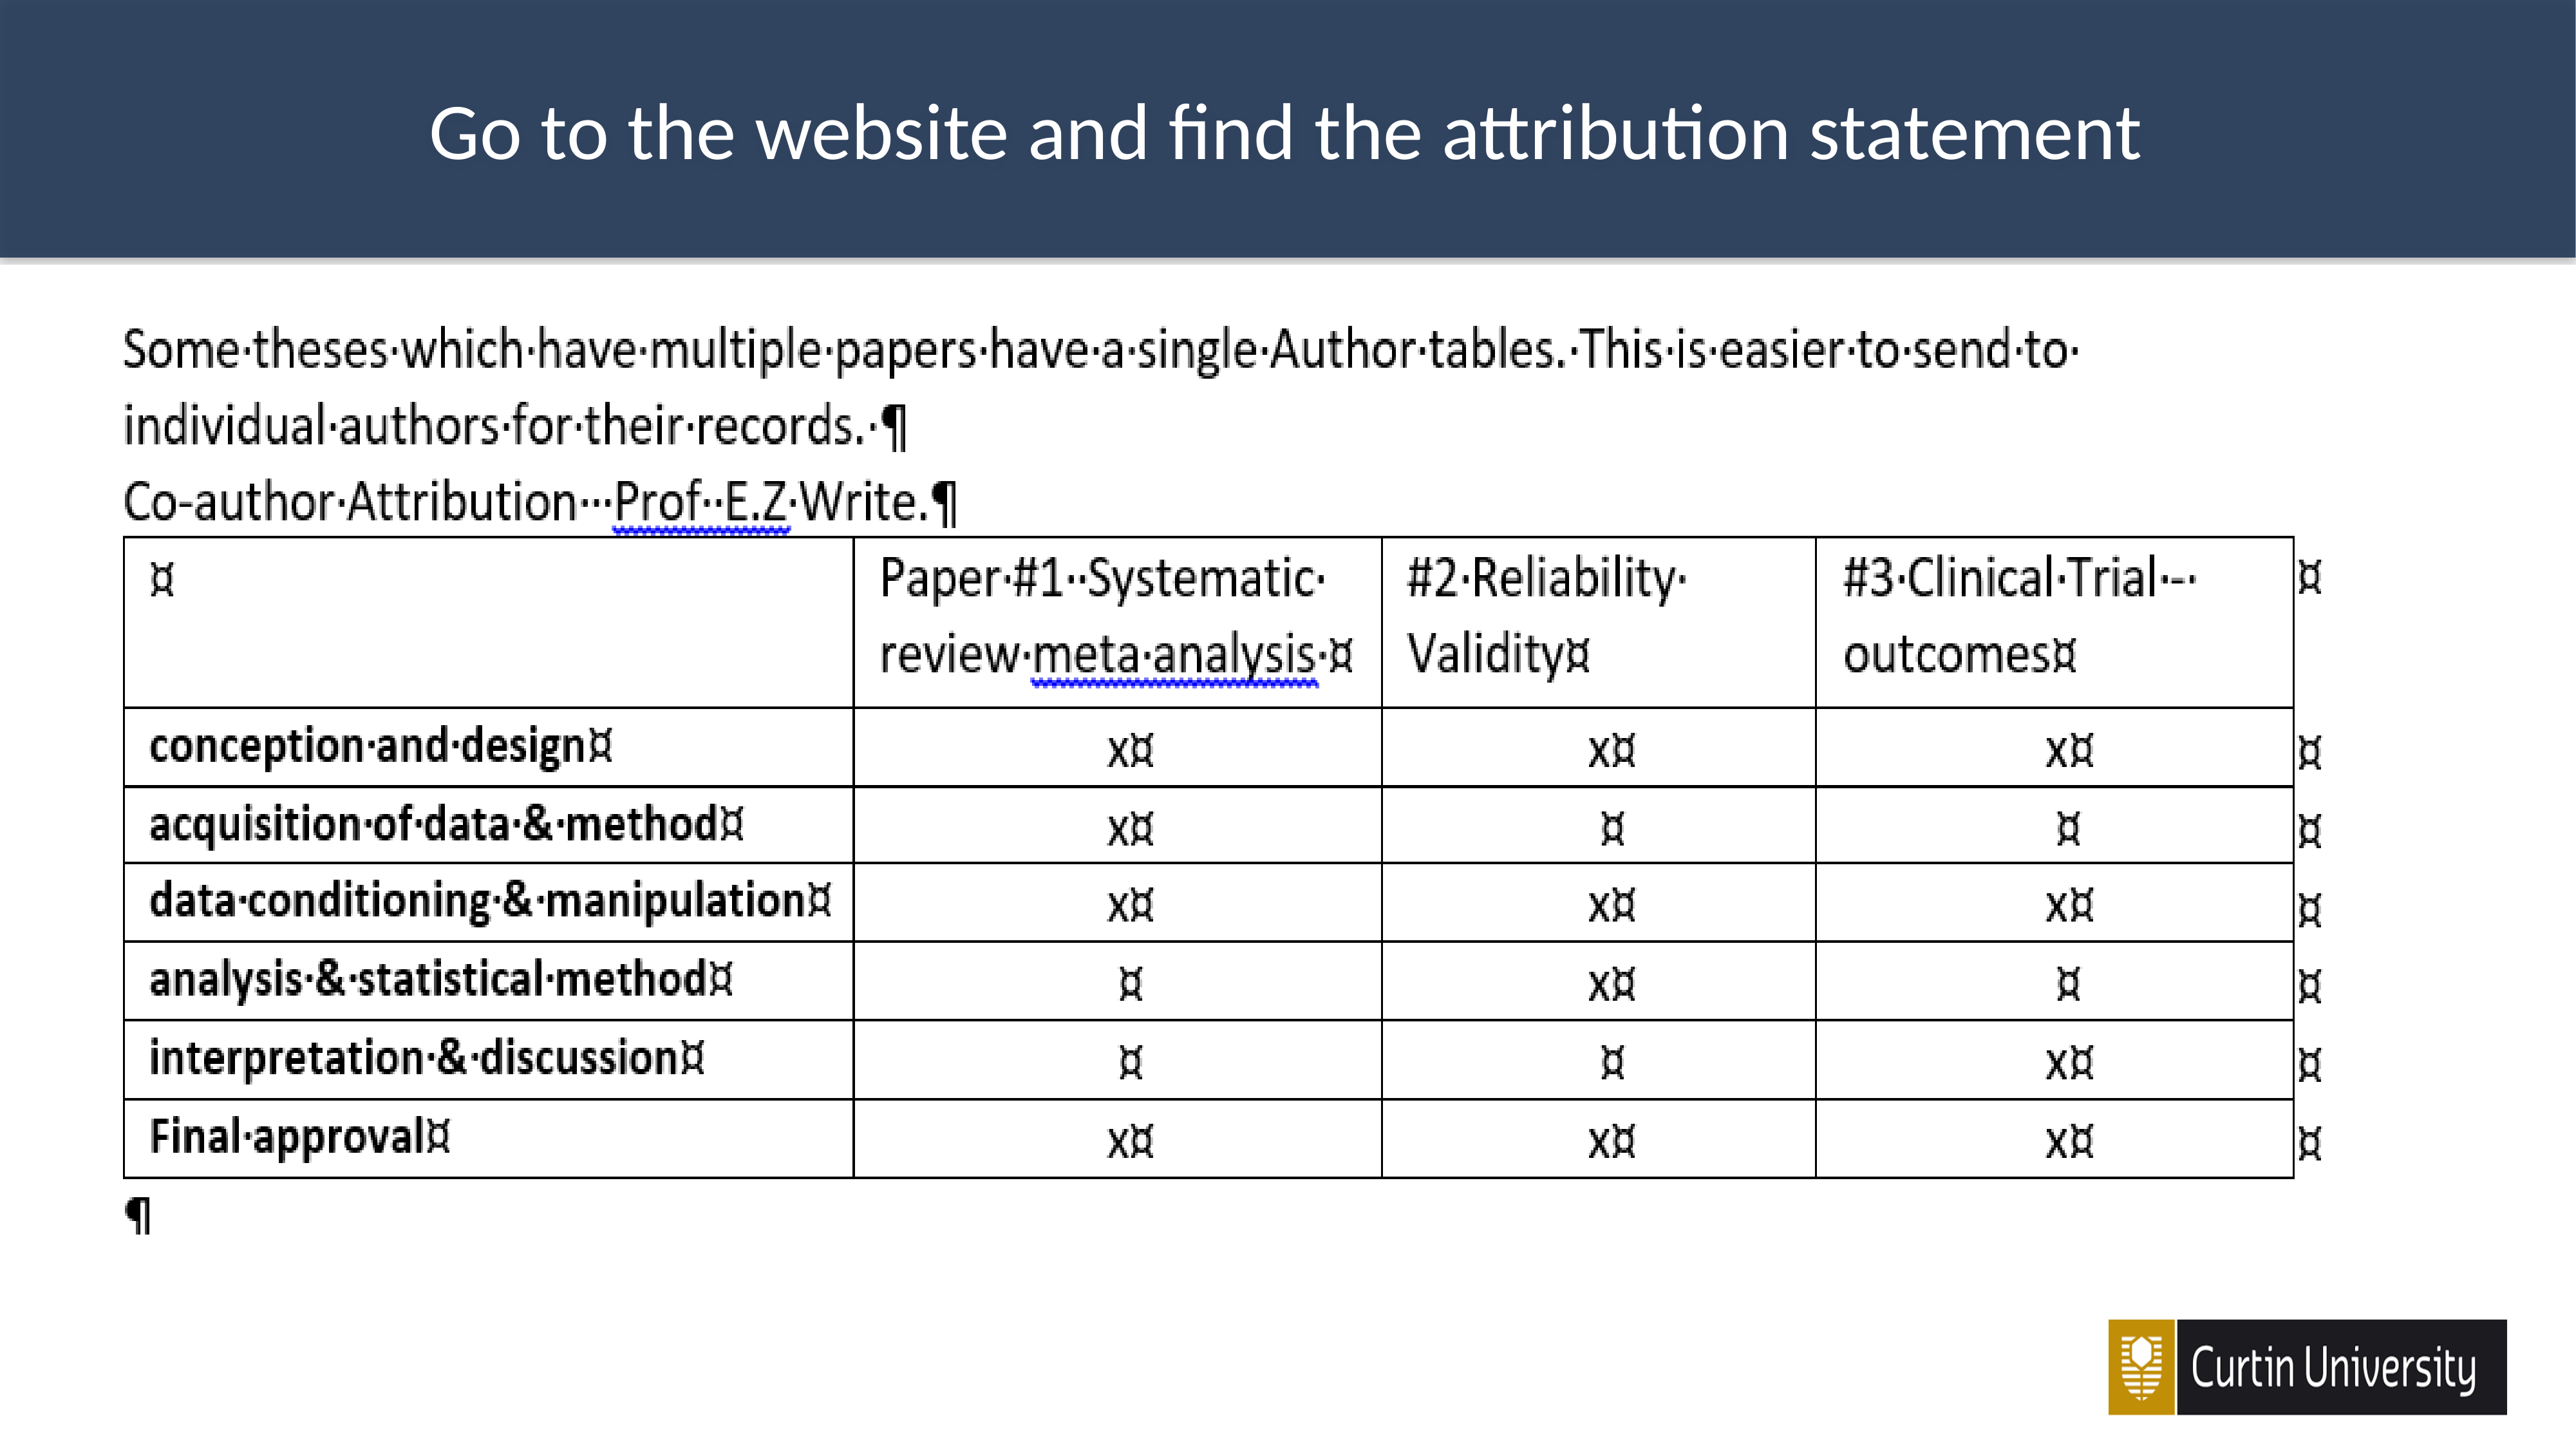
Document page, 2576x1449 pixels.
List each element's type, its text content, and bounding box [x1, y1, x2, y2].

text_box Go to the website and find the attribution statement [0, 0, 2576, 258]
picture [66, 305, 2407, 1235]
picture [2108, 1320, 2507, 1416]
